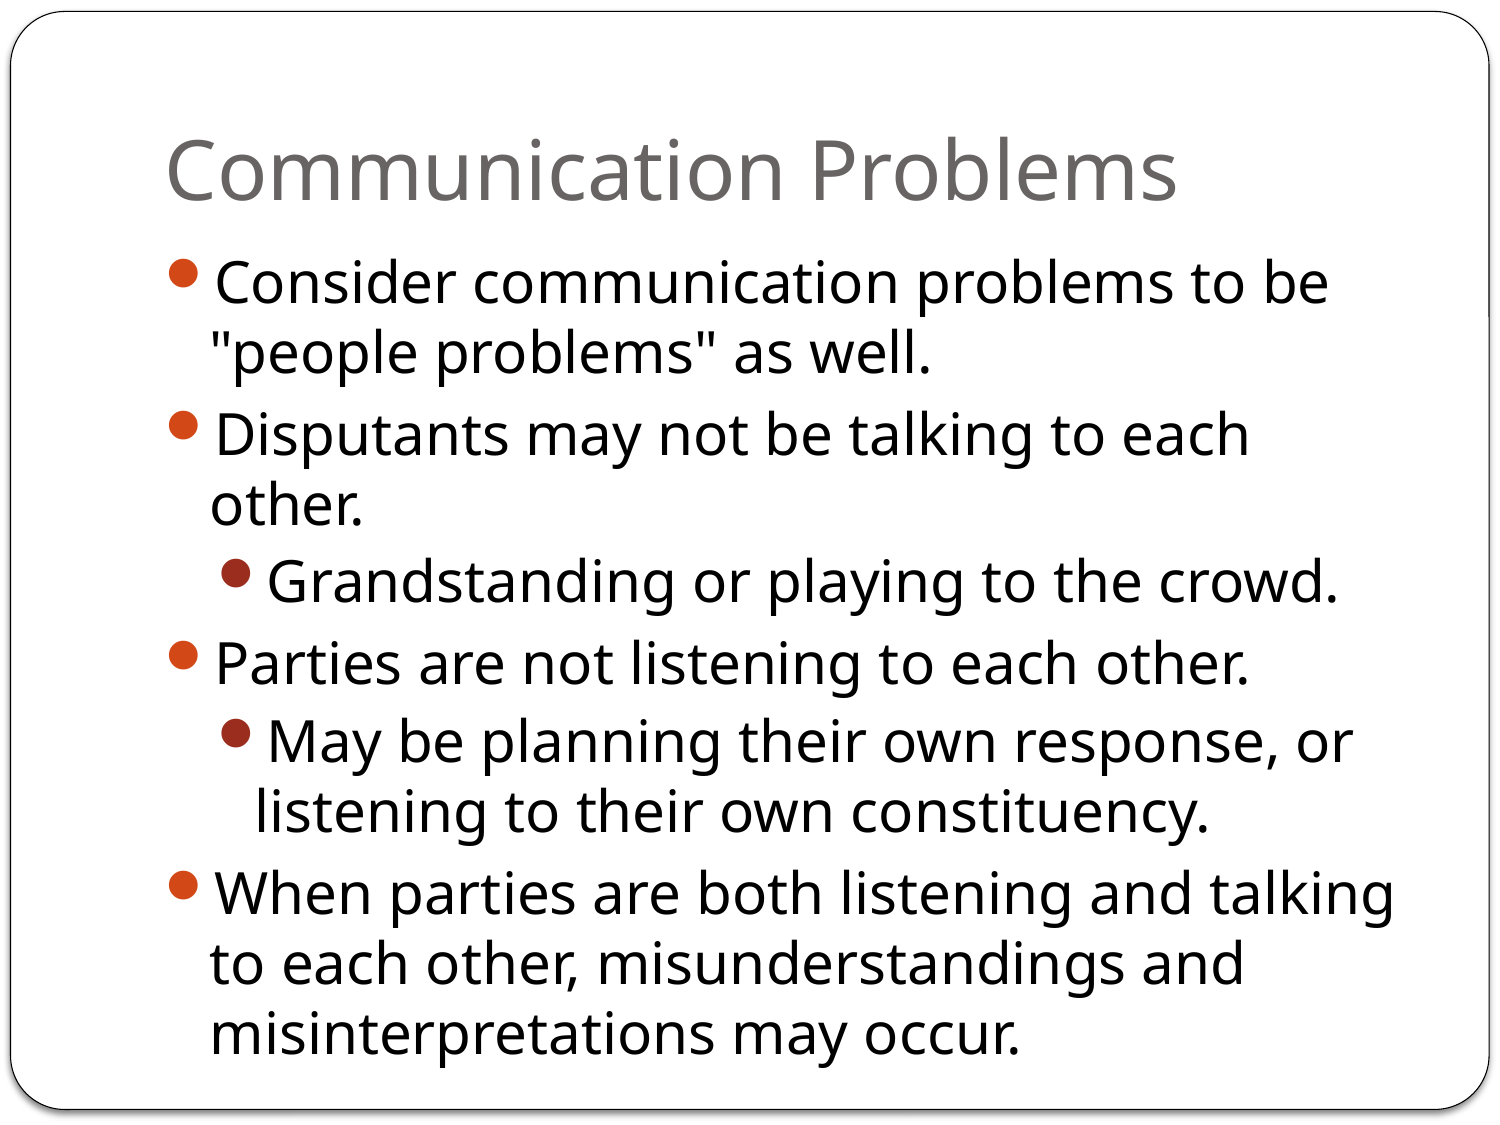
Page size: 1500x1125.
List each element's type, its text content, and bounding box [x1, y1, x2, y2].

list Consider communication problems to be "people problems" as well. Disputants may not be talking to each other. Grandstanding or playing to the crowd. Parties are not listening to each other. May be planning their own response, or listening to their own constituency. When parties are both listening and talking to each other, misunderstandings and misinterpretations may occur. [150, 237, 1425, 988]
title Communication Problems [150, 45, 1425, 233]
